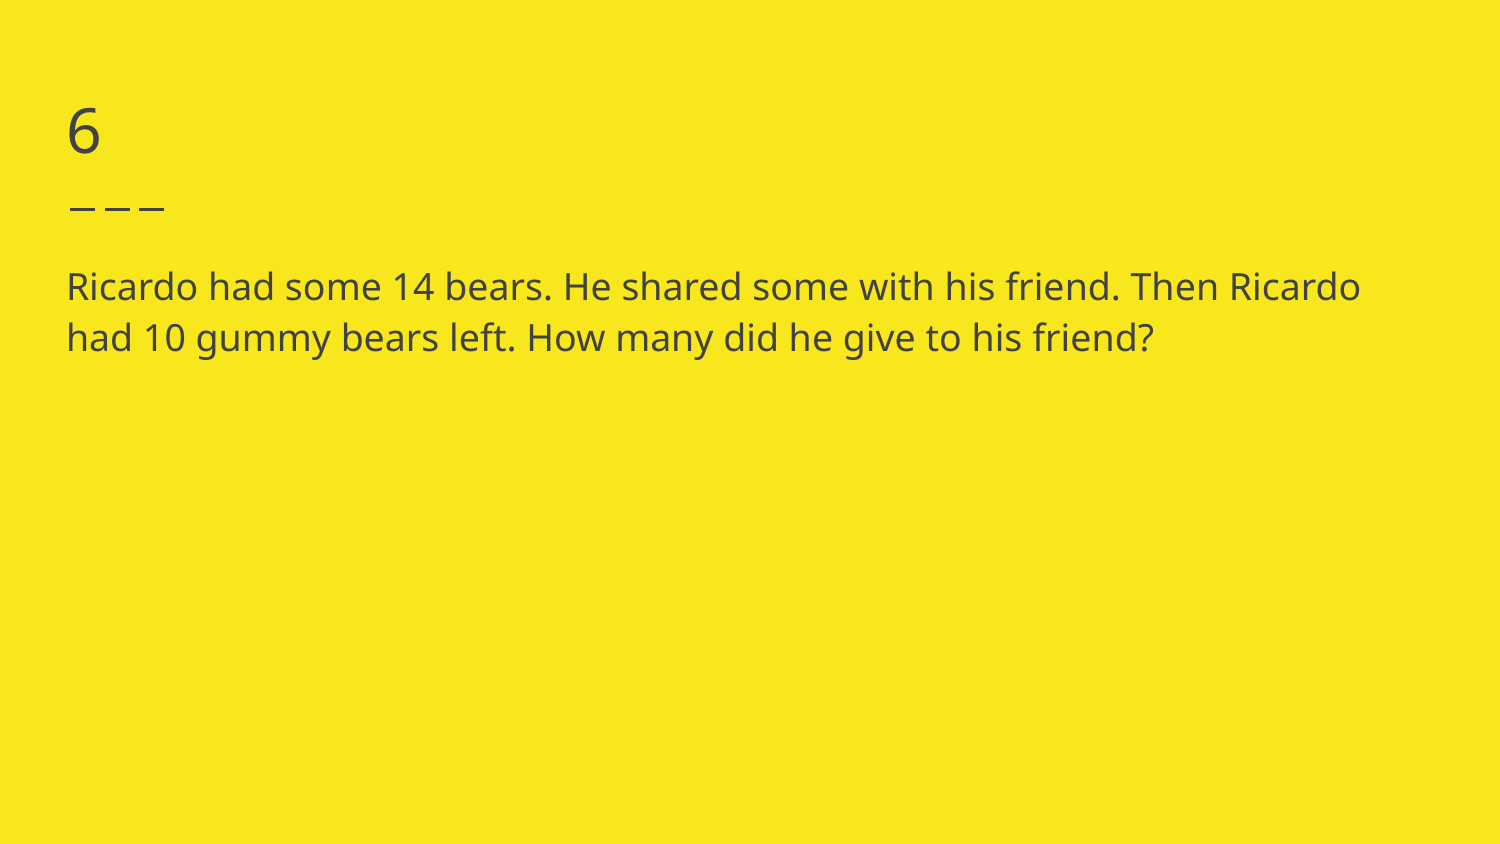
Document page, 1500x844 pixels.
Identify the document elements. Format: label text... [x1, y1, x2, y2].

title 6 [51, 61, 1449, 182]
list Ricardo had some 14 bears. He shared some with his friend. Then Ricardo had 10 gummy bears left. How many did he give to his friend? [51, 240, 1449, 750]
